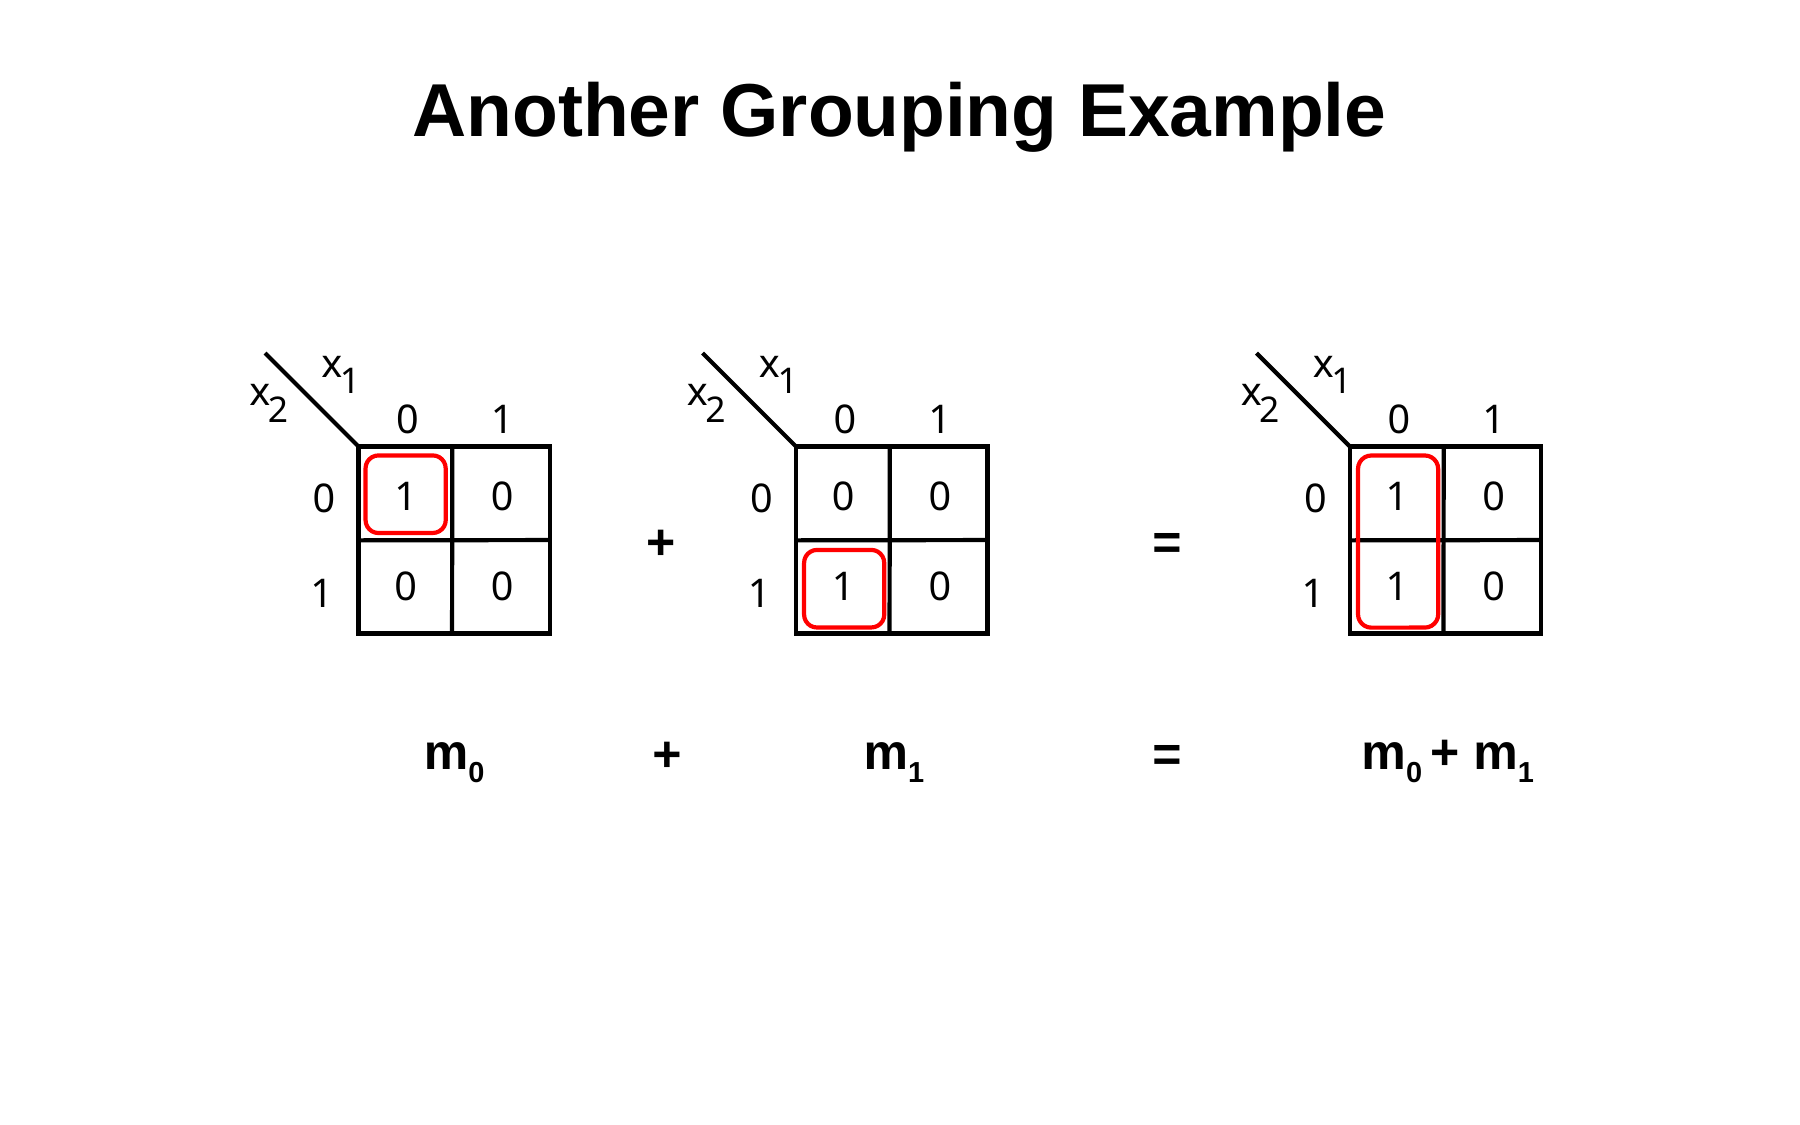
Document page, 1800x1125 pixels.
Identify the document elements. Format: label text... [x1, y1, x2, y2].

text_box 0 [1304, 473, 1337, 521]
text_box [796, 541, 889, 634]
text_box + [631, 502, 675, 577]
text_box [358, 446, 452, 540]
text_box = [1137, 713, 1182, 789]
text_box 1 [747, 567, 781, 616]
text_box m0 + m1 [1320, 712, 1575, 796]
text_box 0 [1387, 394, 1421, 443]
text_box 0 [928, 470, 951, 519]
text_box 0 [1482, 560, 1505, 609]
text_box [1350, 446, 1443, 540]
text_box = [1137, 502, 1182, 577]
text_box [759, 337, 806, 402]
text_box [1350, 541, 1443, 634]
text_box [453, 541, 550, 634]
text_box 0 [490, 560, 514, 609]
text_box 0 [833, 394, 867, 443]
text_box [1444, 541, 1542, 634]
text_box [453, 446, 550, 540]
text_box m1 [766, 712, 1022, 796]
text_box [1355, 453, 1441, 630]
text_box 0 [396, 394, 429, 443]
text_box 1 [1482, 394, 1515, 443]
text_box 0 [750, 473, 783, 521]
text_box [890, 541, 988, 634]
title Another Grouping Example [0, 50, 1800, 163]
text_box 0 [312, 473, 346, 521]
text_box 1 [310, 567, 344, 616]
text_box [321, 337, 369, 402]
text_box 0 [928, 560, 951, 609]
text_box 0 [394, 560, 417, 609]
text_box [801, 547, 887, 630]
text_box 0 [1482, 470, 1505, 519]
text_box 0 [831, 470, 855, 519]
text_box 1 [490, 394, 524, 443]
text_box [249, 366, 297, 431]
text_box 1 [928, 394, 962, 443]
text_box 0 [490, 470, 514, 519]
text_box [1313, 337, 1360, 402]
text_box [358, 541, 452, 634]
text_box [363, 453, 448, 536]
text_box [687, 366, 734, 431]
text_box [890, 446, 988, 540]
text_box [796, 446, 889, 540]
text_box m0 [327, 712, 582, 796]
text_box 1 [1301, 567, 1335, 616]
text_box [1444, 446, 1542, 540]
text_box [1241, 366, 1288, 431]
text_box + [637, 713, 682, 789]
